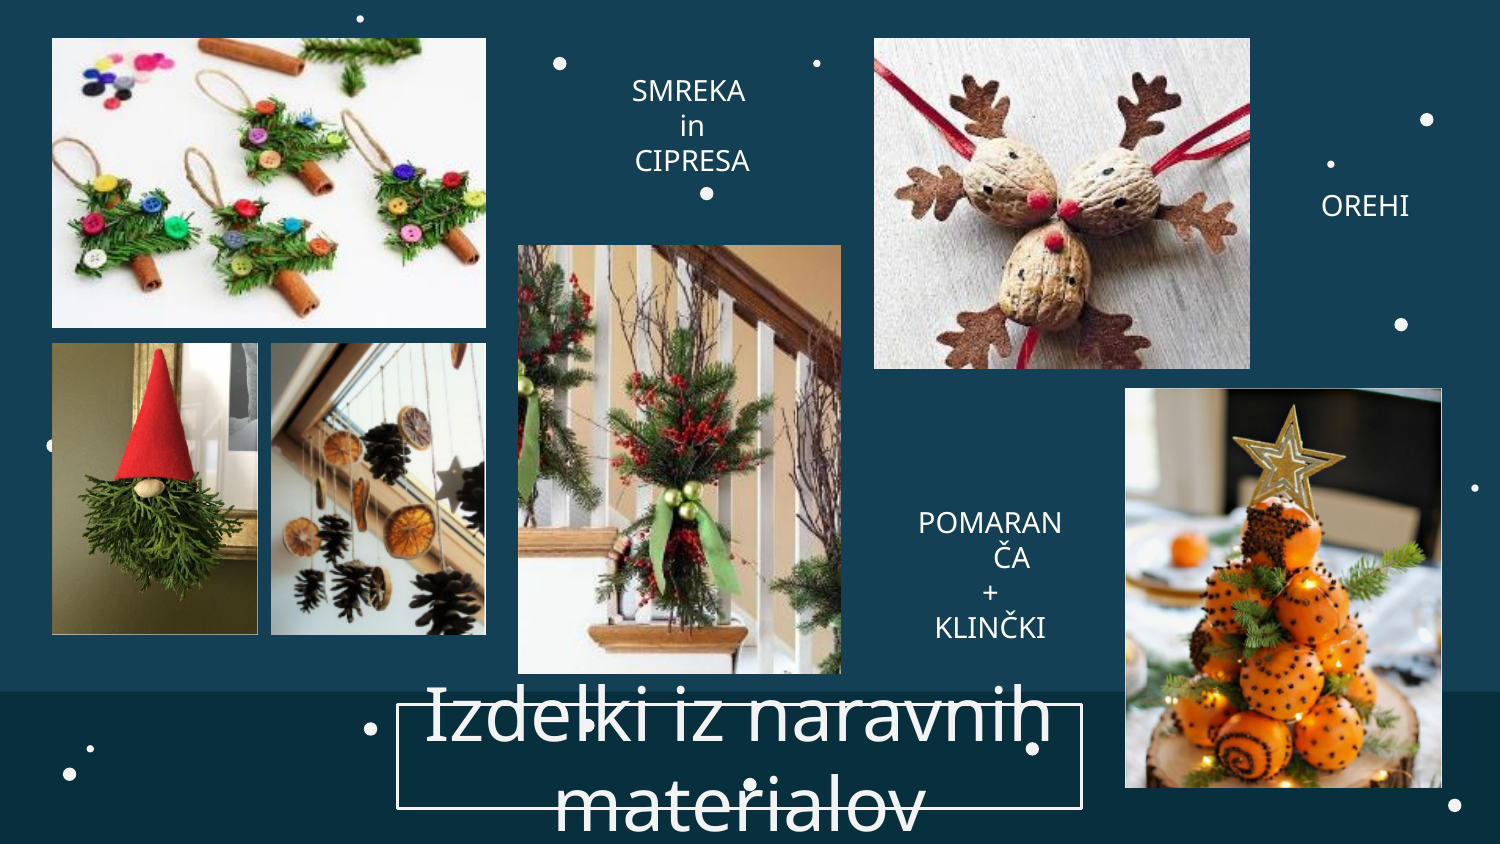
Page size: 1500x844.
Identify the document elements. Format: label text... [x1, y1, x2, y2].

picture [271, 343, 486, 635]
picture [52, 38, 486, 329]
title Izdelki iz naravnih materialov [397, 704, 1082, 809]
text_box SMREKA in CIPRESA [576, 56, 784, 204]
text_box OREHI [1255, 172, 1457, 319]
picture [518, 245, 841, 674]
picture [1125, 388, 1442, 789]
picture [874, 38, 1250, 369]
picture [52, 343, 259, 635]
subtitle POMARANČA + KLINČKI [874, 489, 1082, 636]
